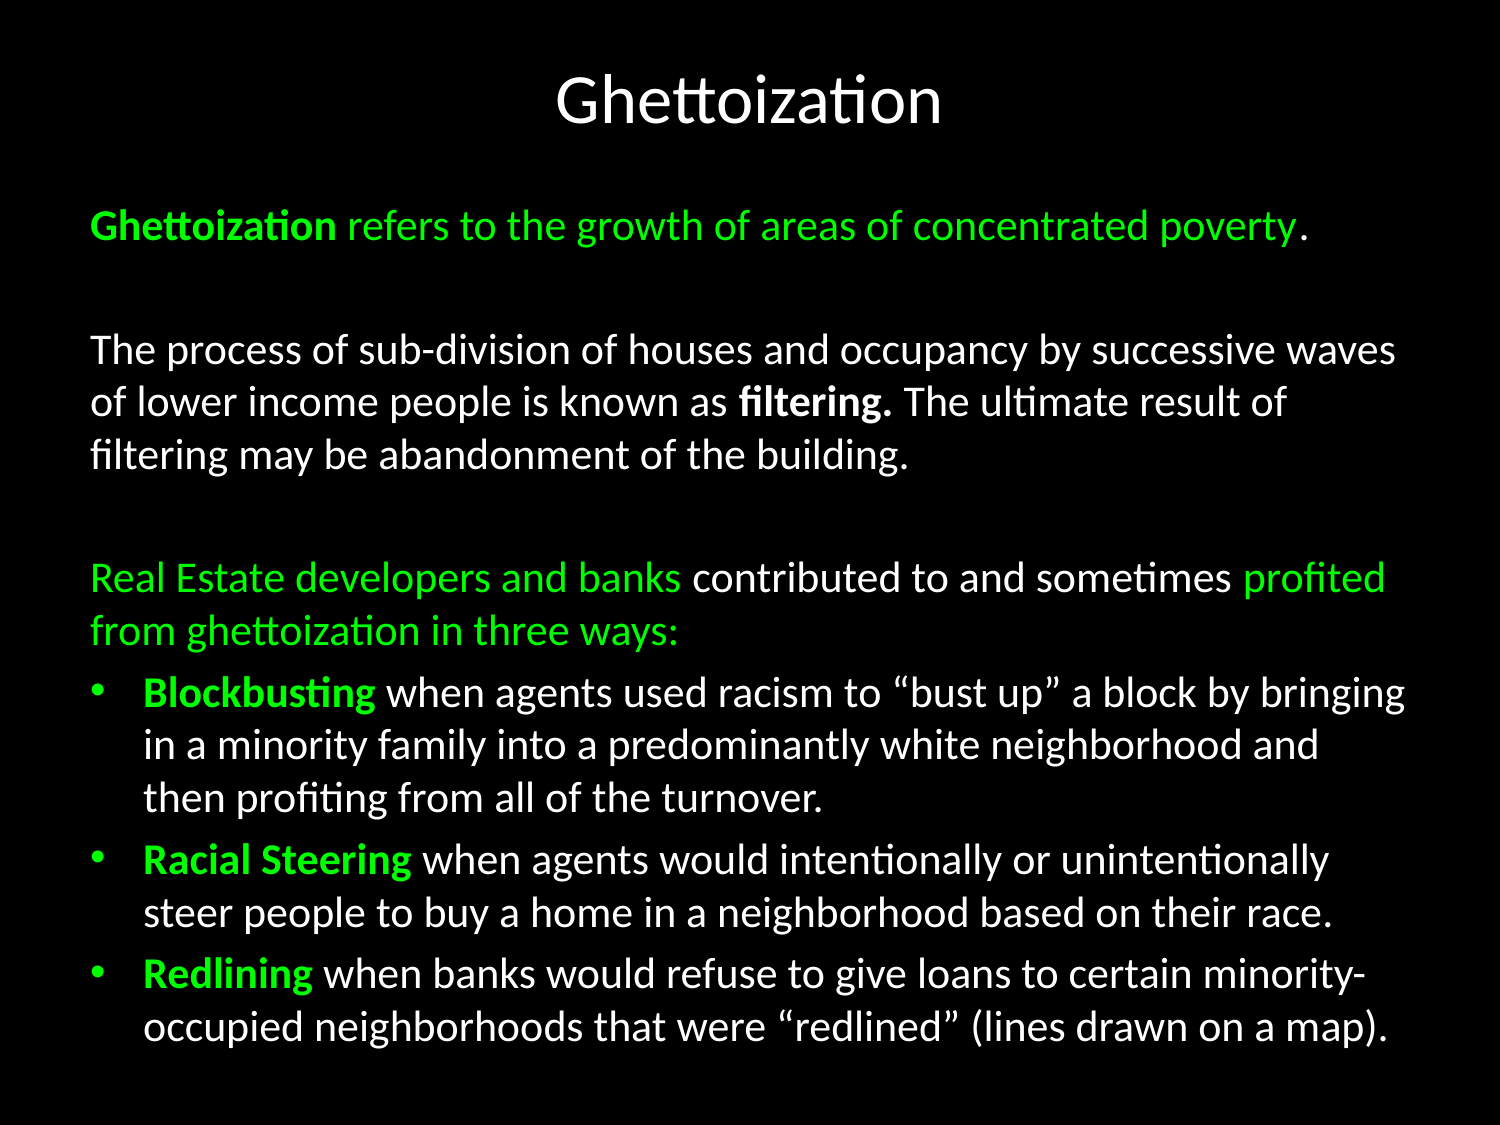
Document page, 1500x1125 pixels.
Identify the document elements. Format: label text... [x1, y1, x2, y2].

title Ghettoization [75, 45, 1425, 146]
list Ghettoization refers to the growth of areas of concentrated poverty. The process of sub-division of houses and occupancy by successive waves of lower income people is known as filtering. The ultimate result of filtering may be abandonment of the building. Real Estate developers and banks contributed to and sometimes profited from ghettoization in three ways: Blockbusting when agents used racism to “bust up” a block by bringing in a minority family into a predominantly white neighborhood and then profiting from all of the turnover. Racial Steering when agents would intentionally or unintentionally steer people to buy a home in a neighborhood based on their race. Redlining when banks would refuse to give loans to certain minority-occupied neighborhoods that were “redlined” (lines drawn on a map). [75, 189, 1425, 1086]
